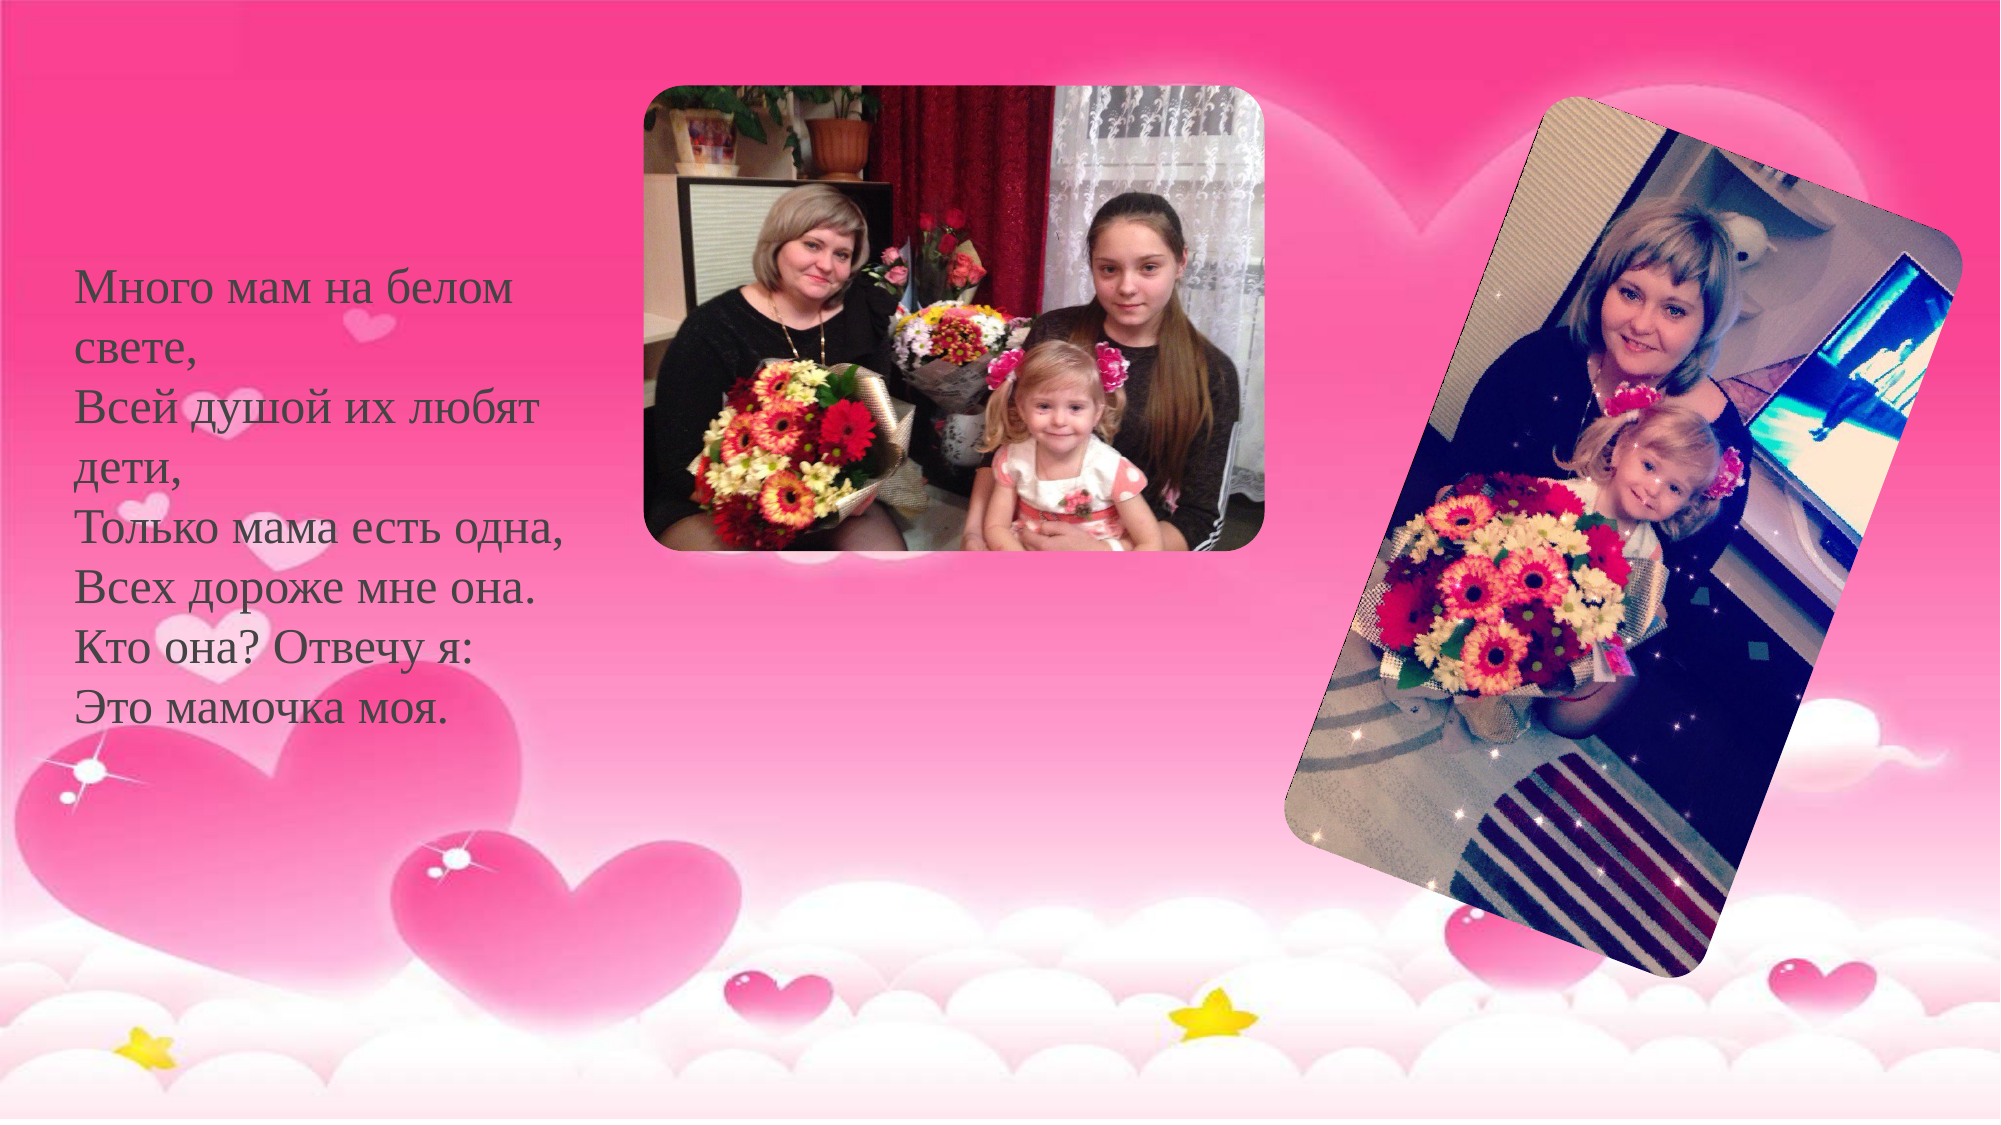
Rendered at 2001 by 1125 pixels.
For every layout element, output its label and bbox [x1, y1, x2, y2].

list [0, 0, 2000, 1119]
picture [643, 85, 1265, 552]
picture [1399, 138, 1848, 936]
